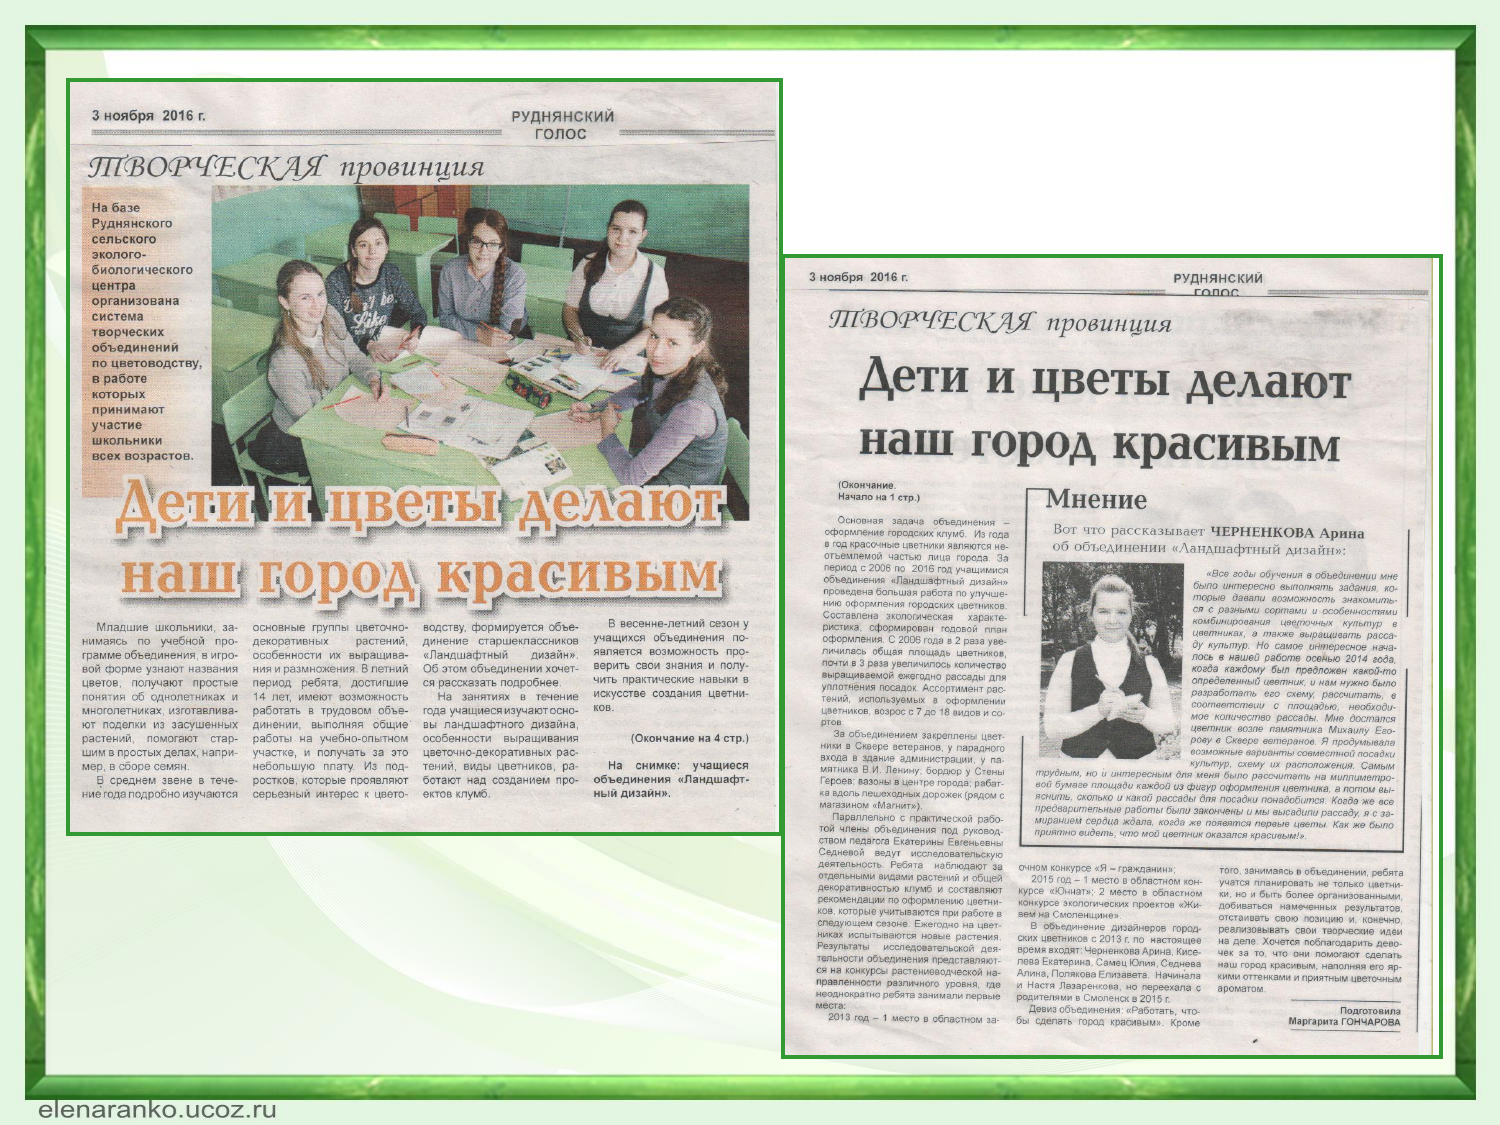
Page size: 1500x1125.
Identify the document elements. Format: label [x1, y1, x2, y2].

list [784, 257, 1439, 1055]
picture [0, 0, 1500, 1125]
list [70, 81, 779, 833]
